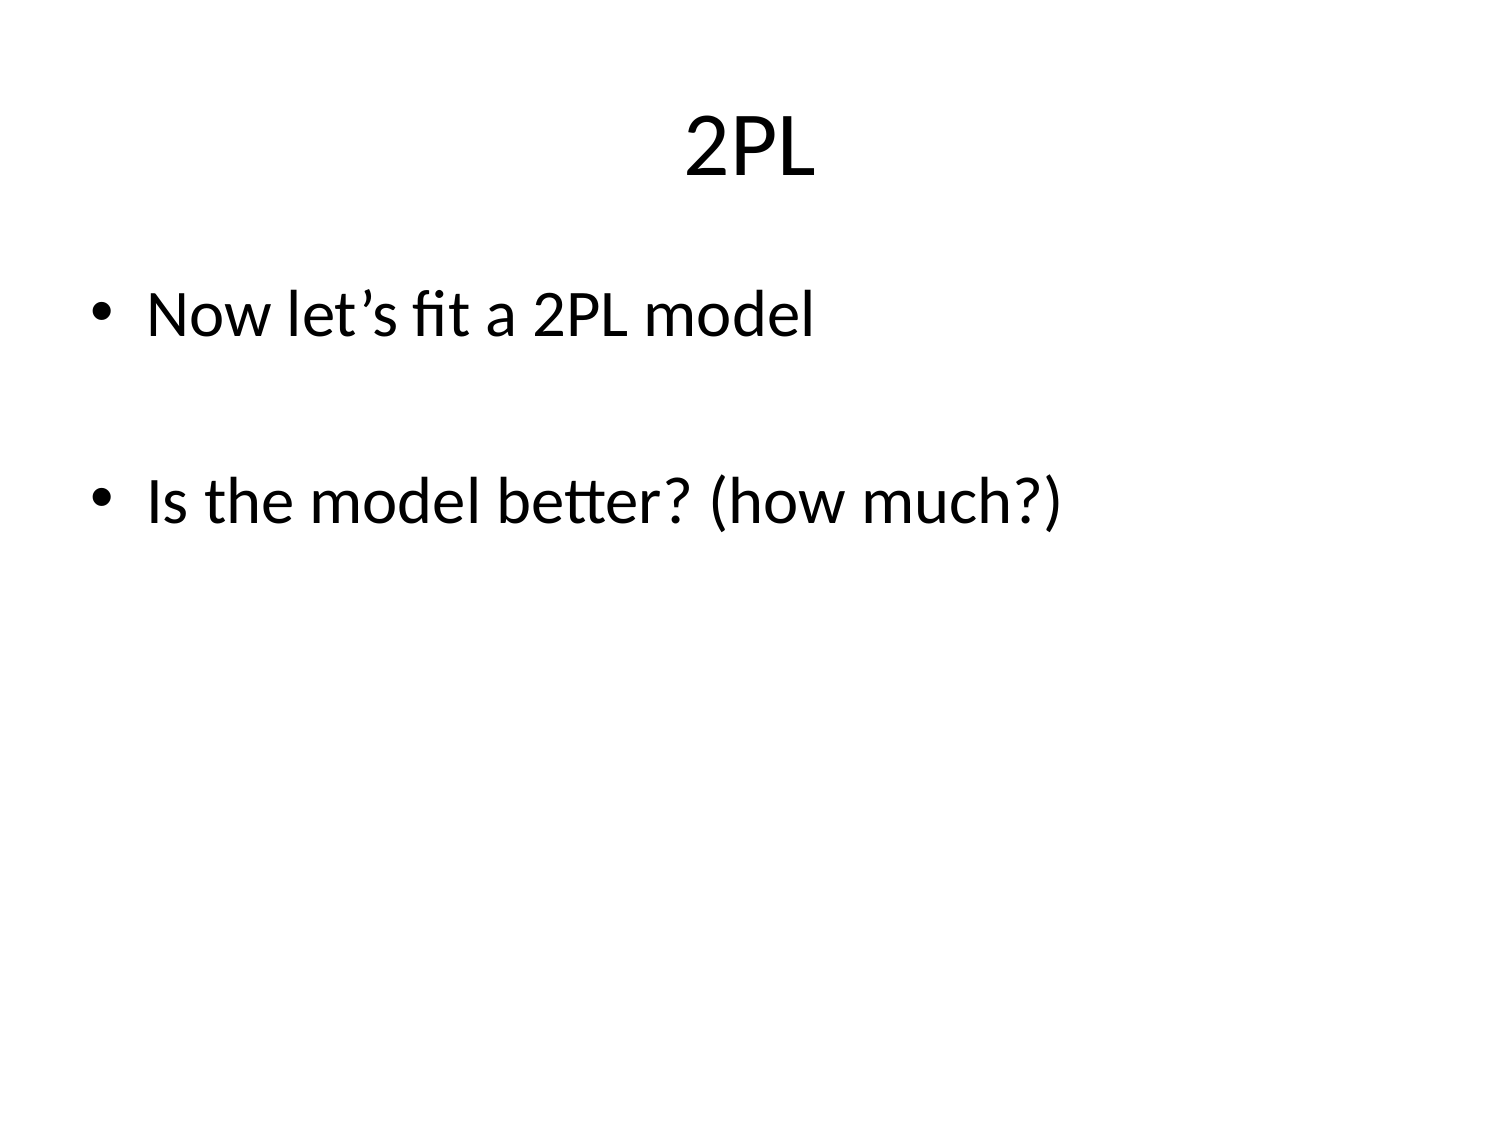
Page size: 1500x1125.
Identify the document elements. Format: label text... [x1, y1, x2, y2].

list Now let’s fit a 2PL model Is the model better? (how much?) [75, 262, 1425, 1005]
title 2PL [75, 45, 1425, 233]
